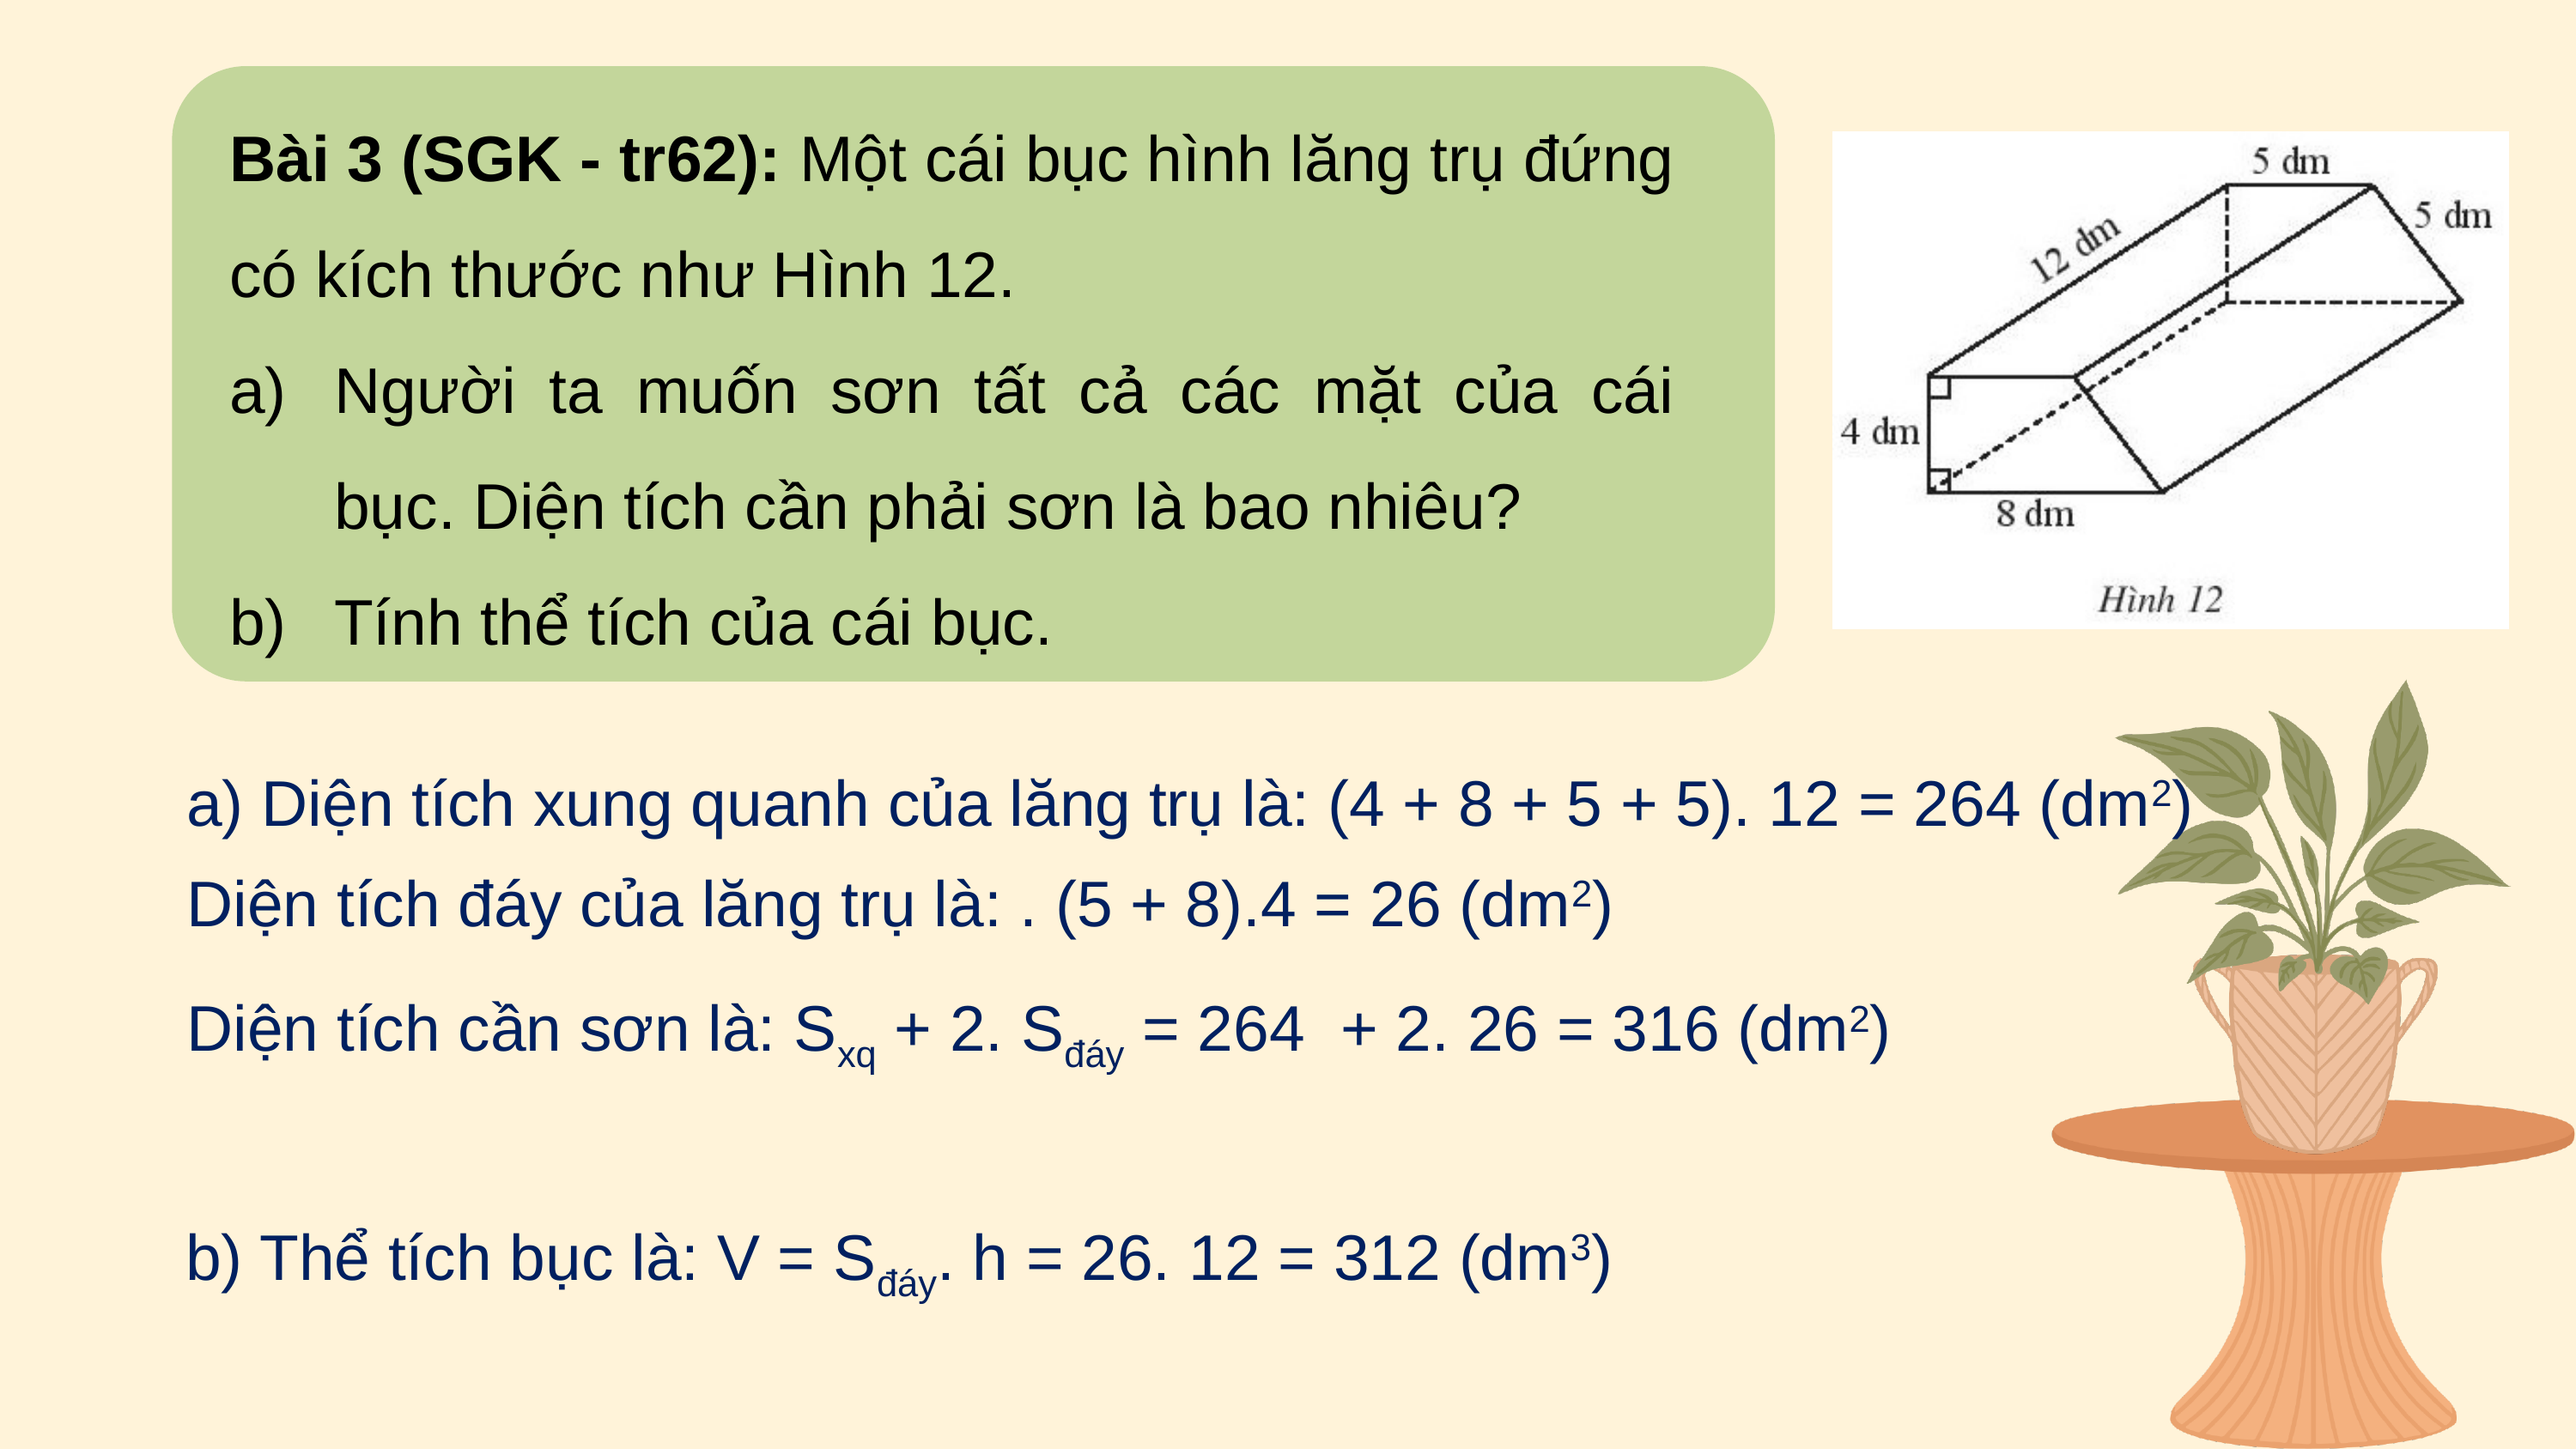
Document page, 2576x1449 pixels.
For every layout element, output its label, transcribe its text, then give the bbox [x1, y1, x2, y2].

text_box Bài 3 (SGK - tr62): Một cái bục hình lăng trụ đứng có kích thước như Hình 12. Người ta muốn sơn tất cả các mặt của cái bục. Diện tích cần phải sơn là bao nhiêu? Tính thể tích của cái bục. [216, 72, 1687, 664]
text_box [172, 66, 1776, 682]
text_box b) Thể tích bục là: V = Sđáy. h = 26. 12 = 312 (dm3) [173, 1165, 1735, 1311]
picture [2049, 679, 2576, 1449]
picture [1832, 131, 2510, 630]
